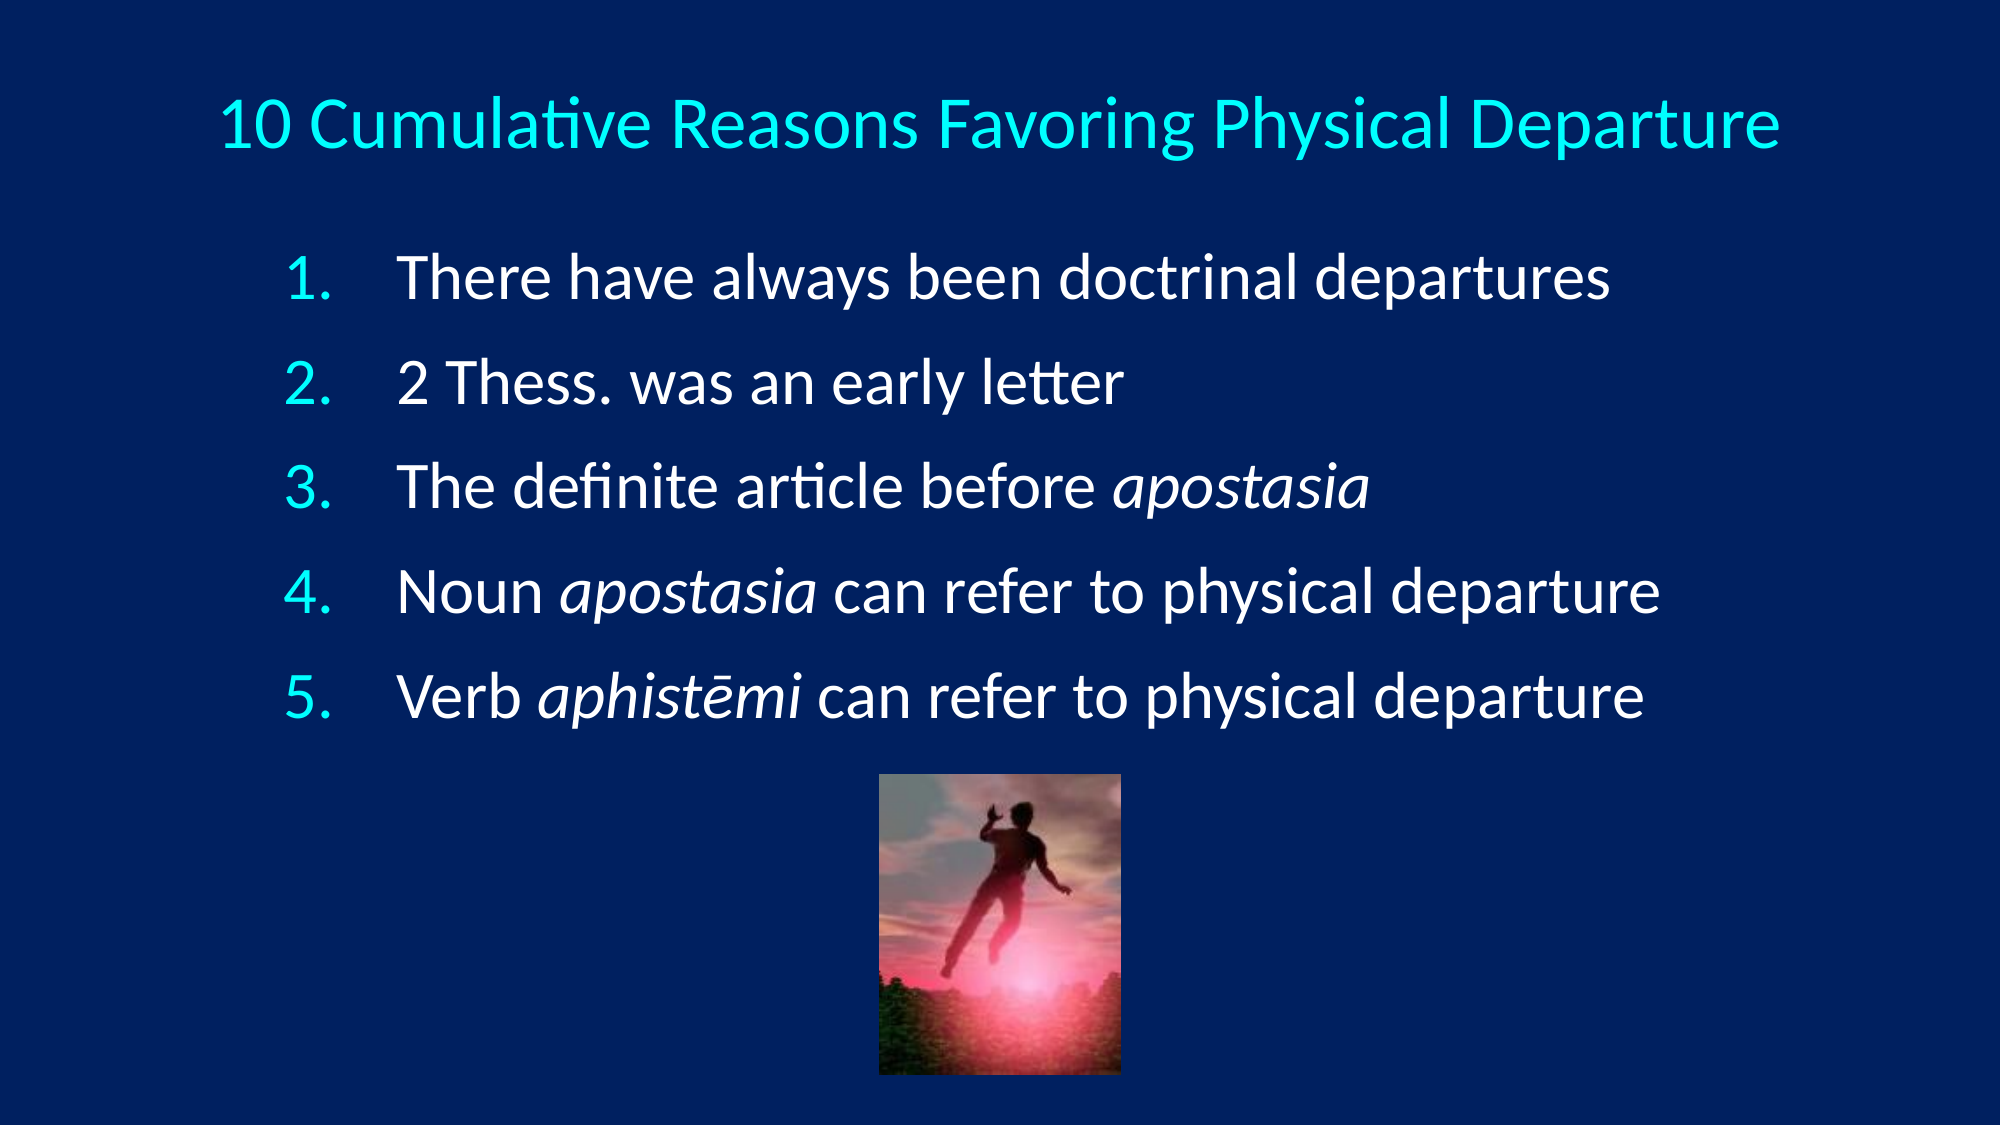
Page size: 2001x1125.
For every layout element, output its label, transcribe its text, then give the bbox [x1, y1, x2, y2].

picture [879, 774, 1121, 1076]
list There have always been doctrinal departures 2 Thess. was an early letter The definite article before apostasia Noun apostasia can refer to physical departure Verb aphistēmi can refer to physical departure [268, 224, 1732, 813]
title 10 Cumulative Reasons Favoring Physical Departure [99, 50, 1900, 188]
